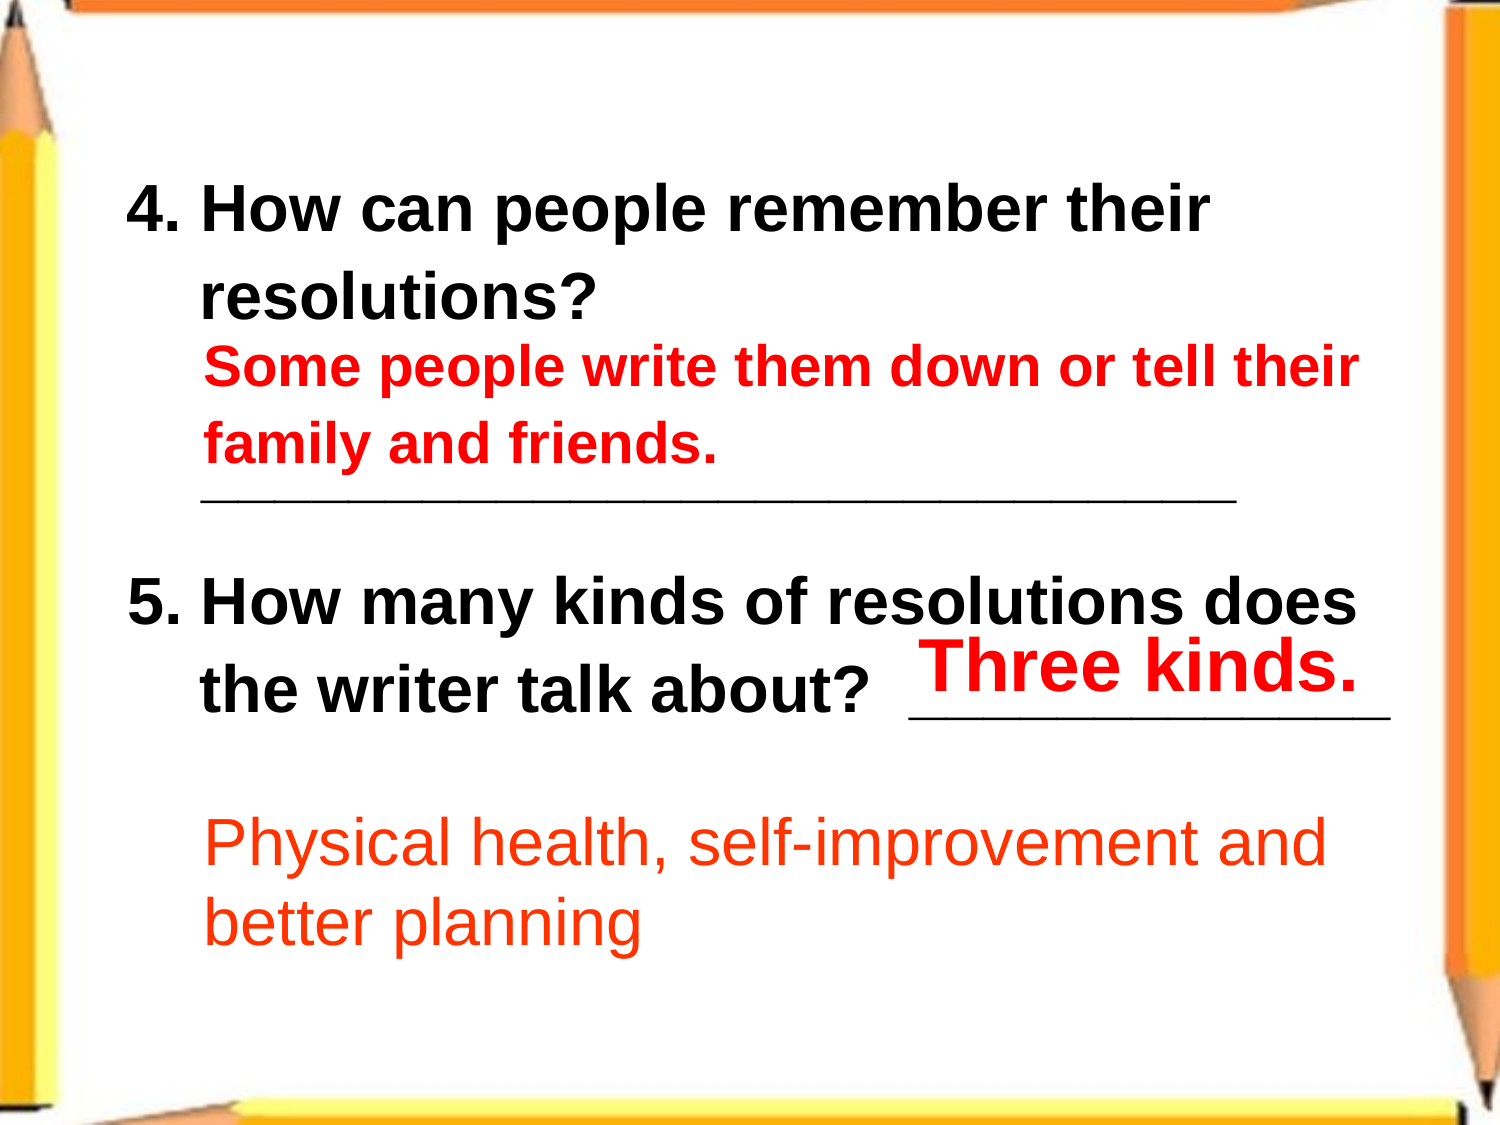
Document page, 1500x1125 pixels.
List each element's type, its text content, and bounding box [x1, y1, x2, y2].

text_box Some people write them down or tell their family and friends. [189, 313, 1436, 483]
text_box 5. How many kinds of resolutions does the writer talk about? _____________ [112, 542, 1436, 734]
text_box Three kinds. [903, 599, 1436, 714]
picture [0, 0, 1500, 1125]
text_box 4. How can people remember their resolutions? ____________________________ [112, 149, 1365, 516]
text_box Physical health, self-improvement and better planning [189, 791, 1436, 966]
